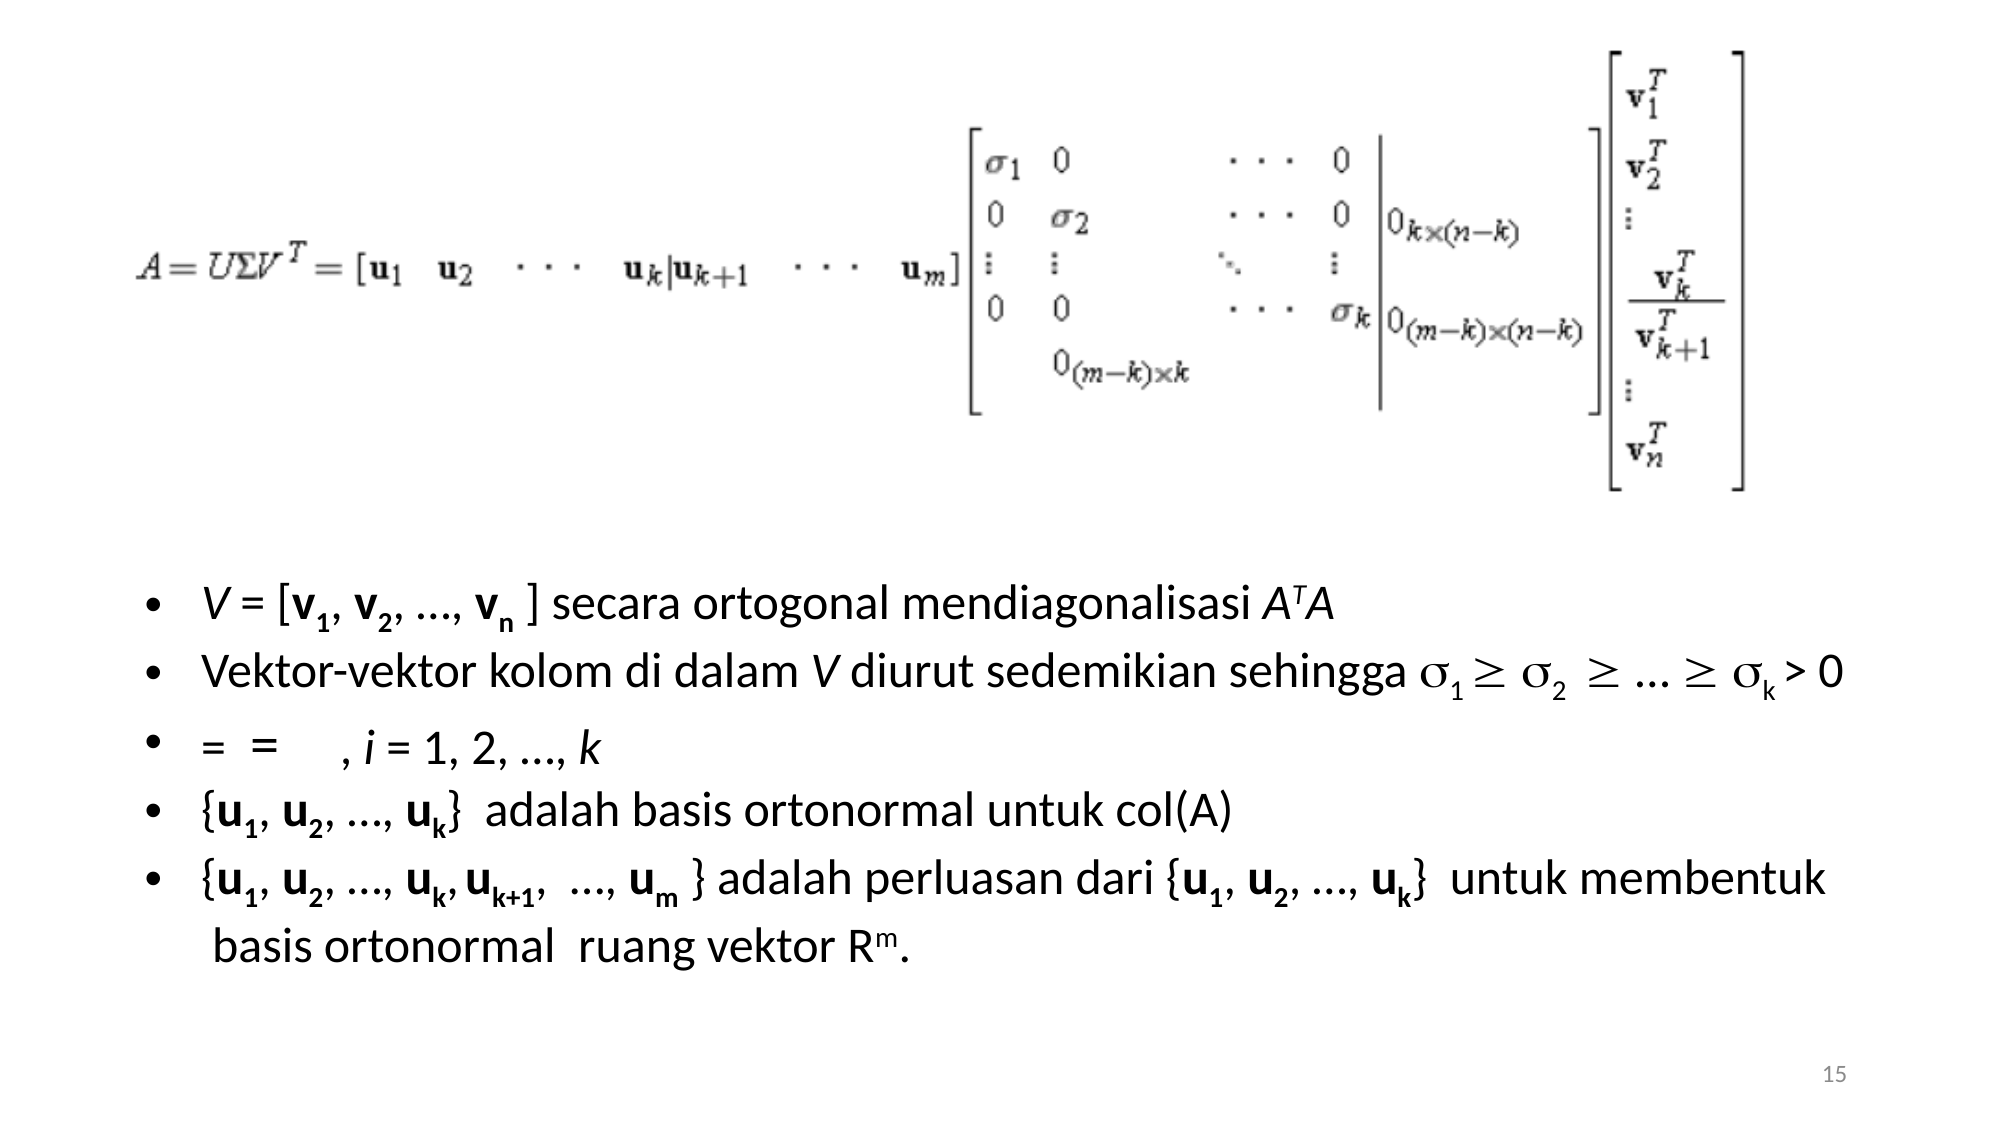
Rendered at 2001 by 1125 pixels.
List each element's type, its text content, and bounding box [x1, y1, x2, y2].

picture [107, 42, 1762, 510]
slide_number 15 [1412, 1042, 1863, 1103]
